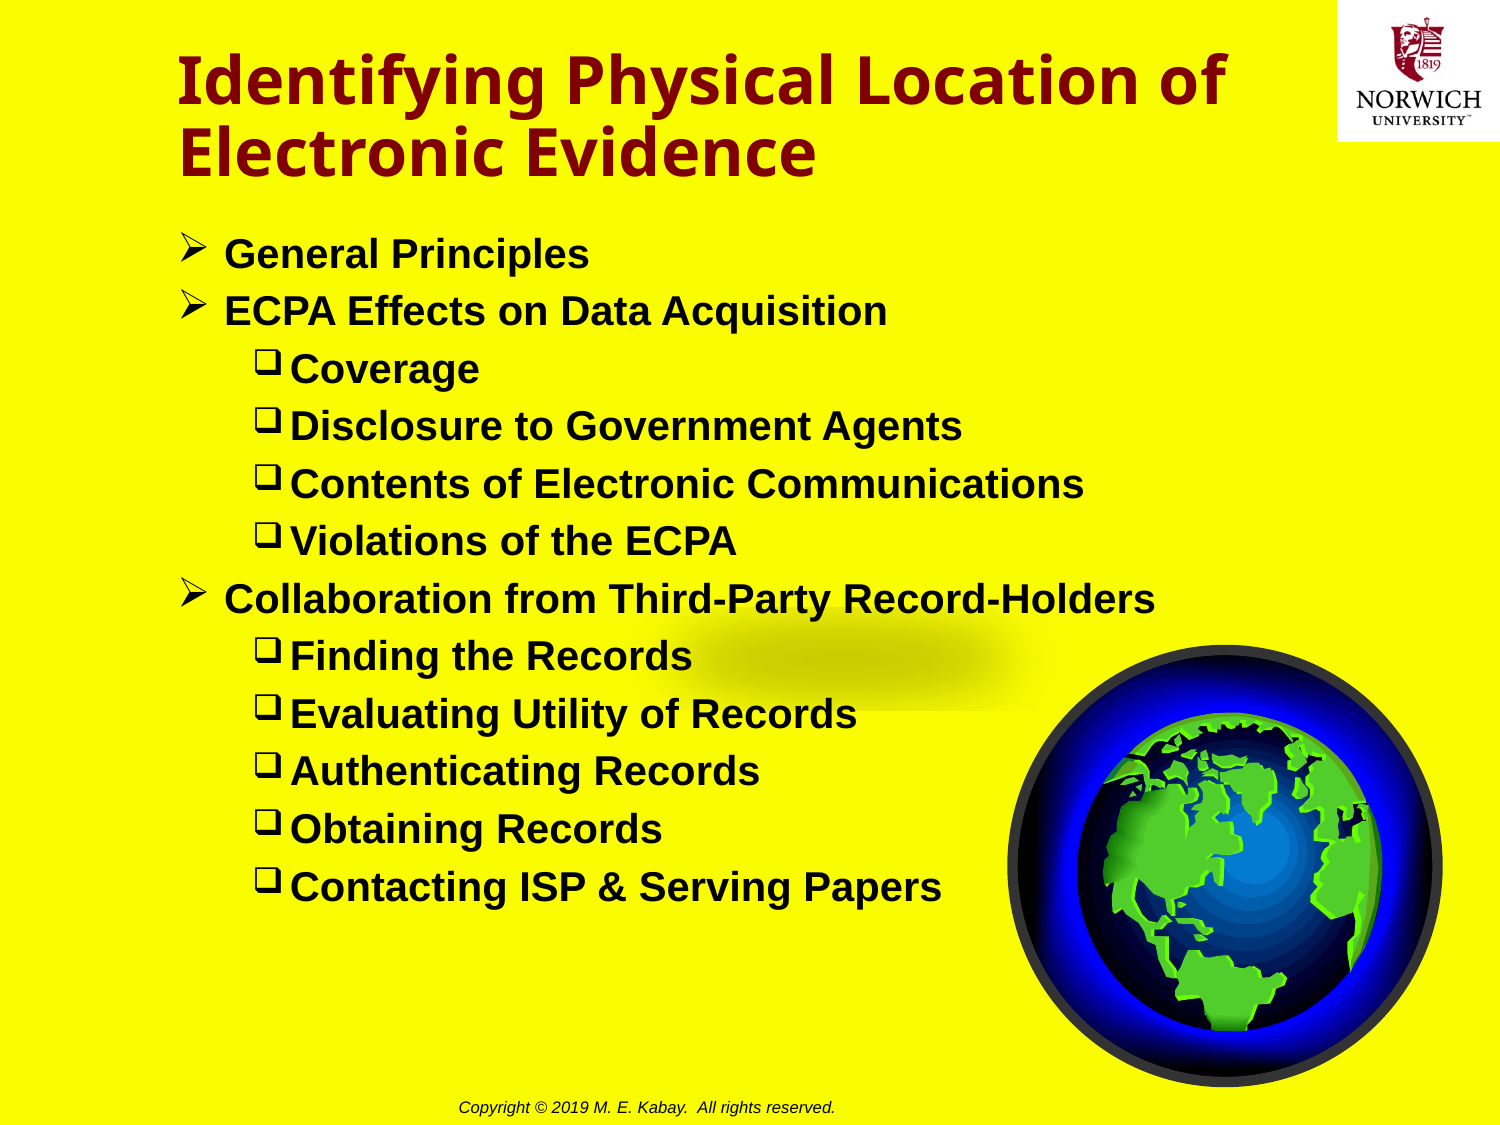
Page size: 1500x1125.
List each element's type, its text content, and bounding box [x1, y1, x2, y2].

list General Principles ECPA Effects on Data Acquisition Coverage Disclosure to Government Agents Contents of Electronic Communications Violations of the ECPA Collaboration from Third-Party Record-Holders Finding the Records Evaluating Utility of Records Authenticating Records Obtaining Records Contacting ISP & Serving Papers [161, 224, 1339, 1038]
picture [1012, 649, 1438, 1083]
title Identifying Physical Location of Electronic Evidence [161, 24, 1339, 213]
picture [1337, 0, 1500, 142]
